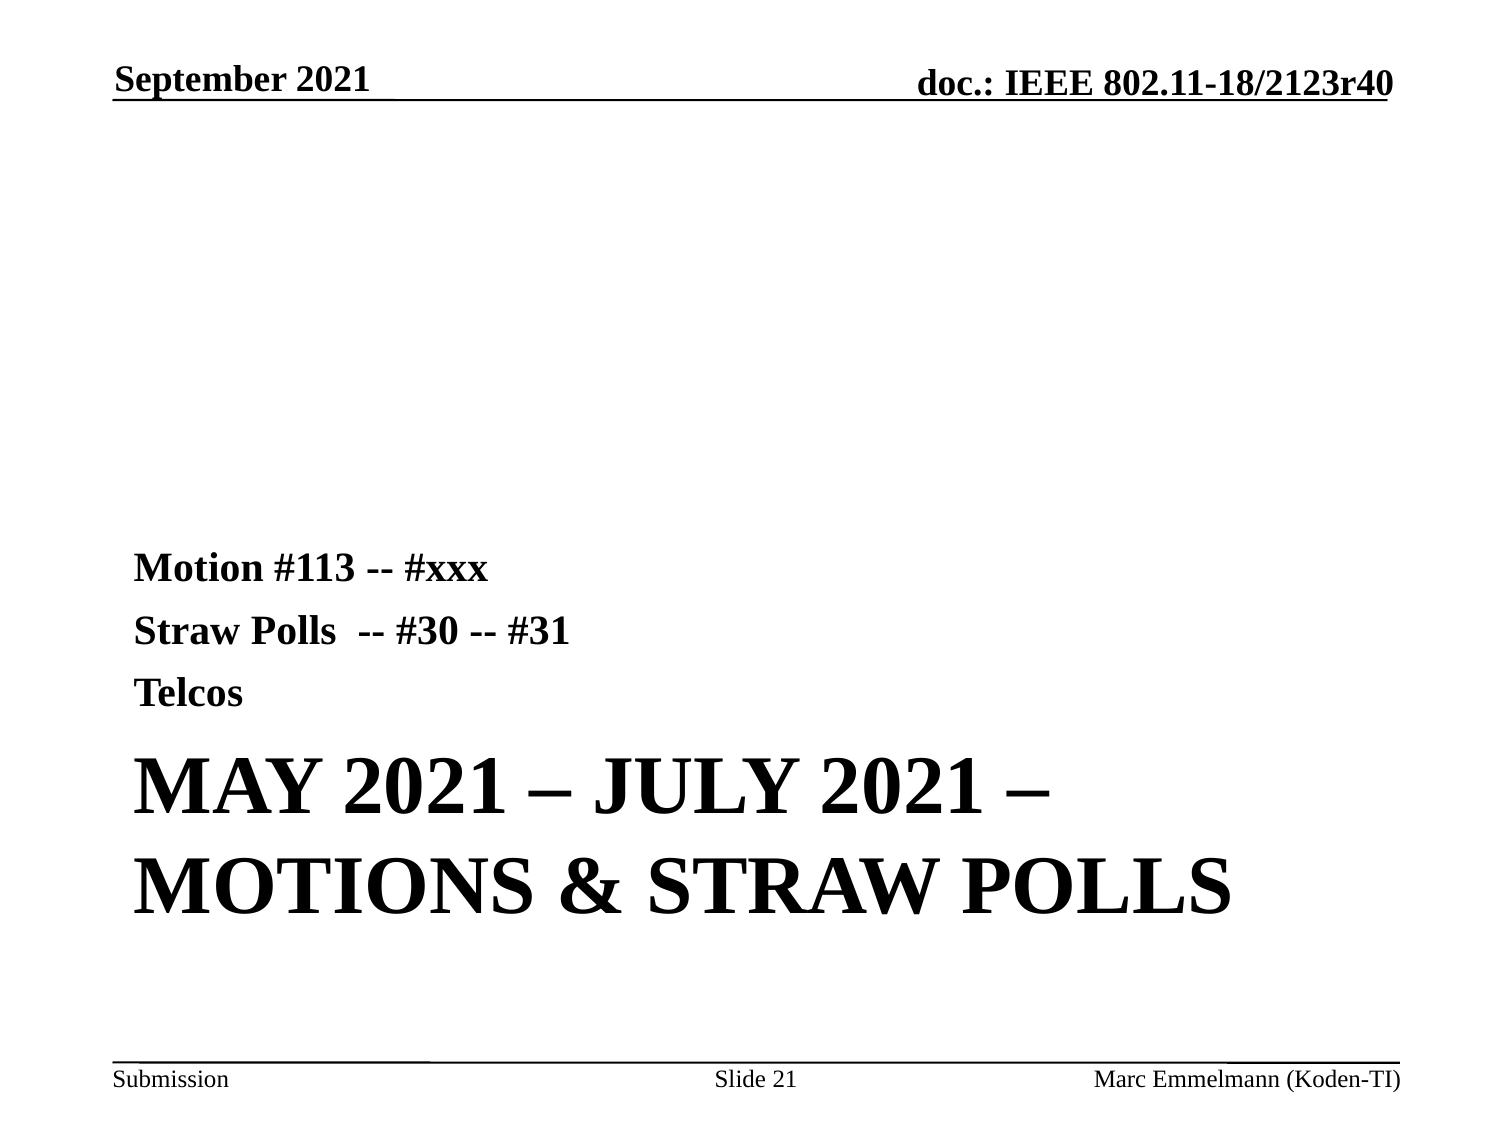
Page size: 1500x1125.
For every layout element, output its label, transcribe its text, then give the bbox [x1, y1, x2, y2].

slide_number Slide 21 [712, 1061, 800, 1123]
footer Marc Emmelmann (Koden-TI) [878, 1061, 1402, 1093]
list Motion #113 -- #xxx Straw Polls -- #30 -- #31 Telcos [118, 476, 1394, 724]
title May 2021 – July 2021 – Motions & Straw Polls [118, 724, 1394, 947]
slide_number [114, 54, 423, 100]
